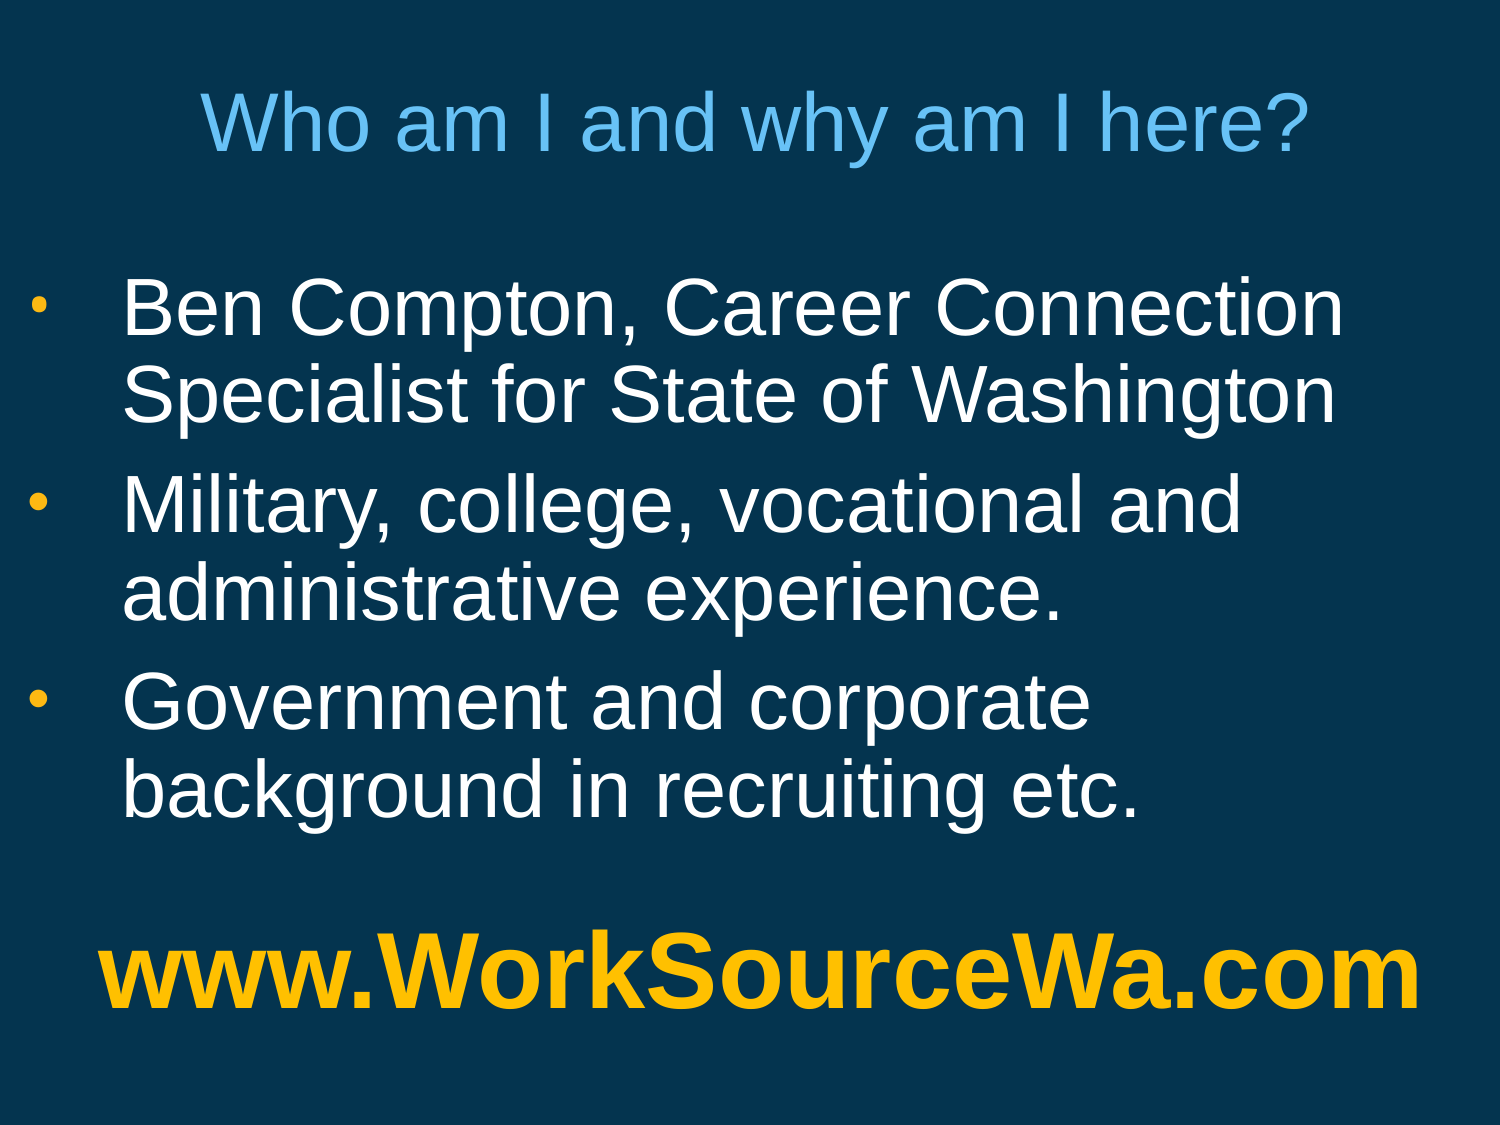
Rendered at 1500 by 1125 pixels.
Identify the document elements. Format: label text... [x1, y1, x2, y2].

list Ben Compton, Career Connection Specialist for State of Washington Military, college, vocational and administrative experience. Government and corporate background in recruiting etc. www.WorkSourceWa.com [12, 257, 1475, 1125]
title Who am I and why am I here? [37, 50, 1475, 200]
